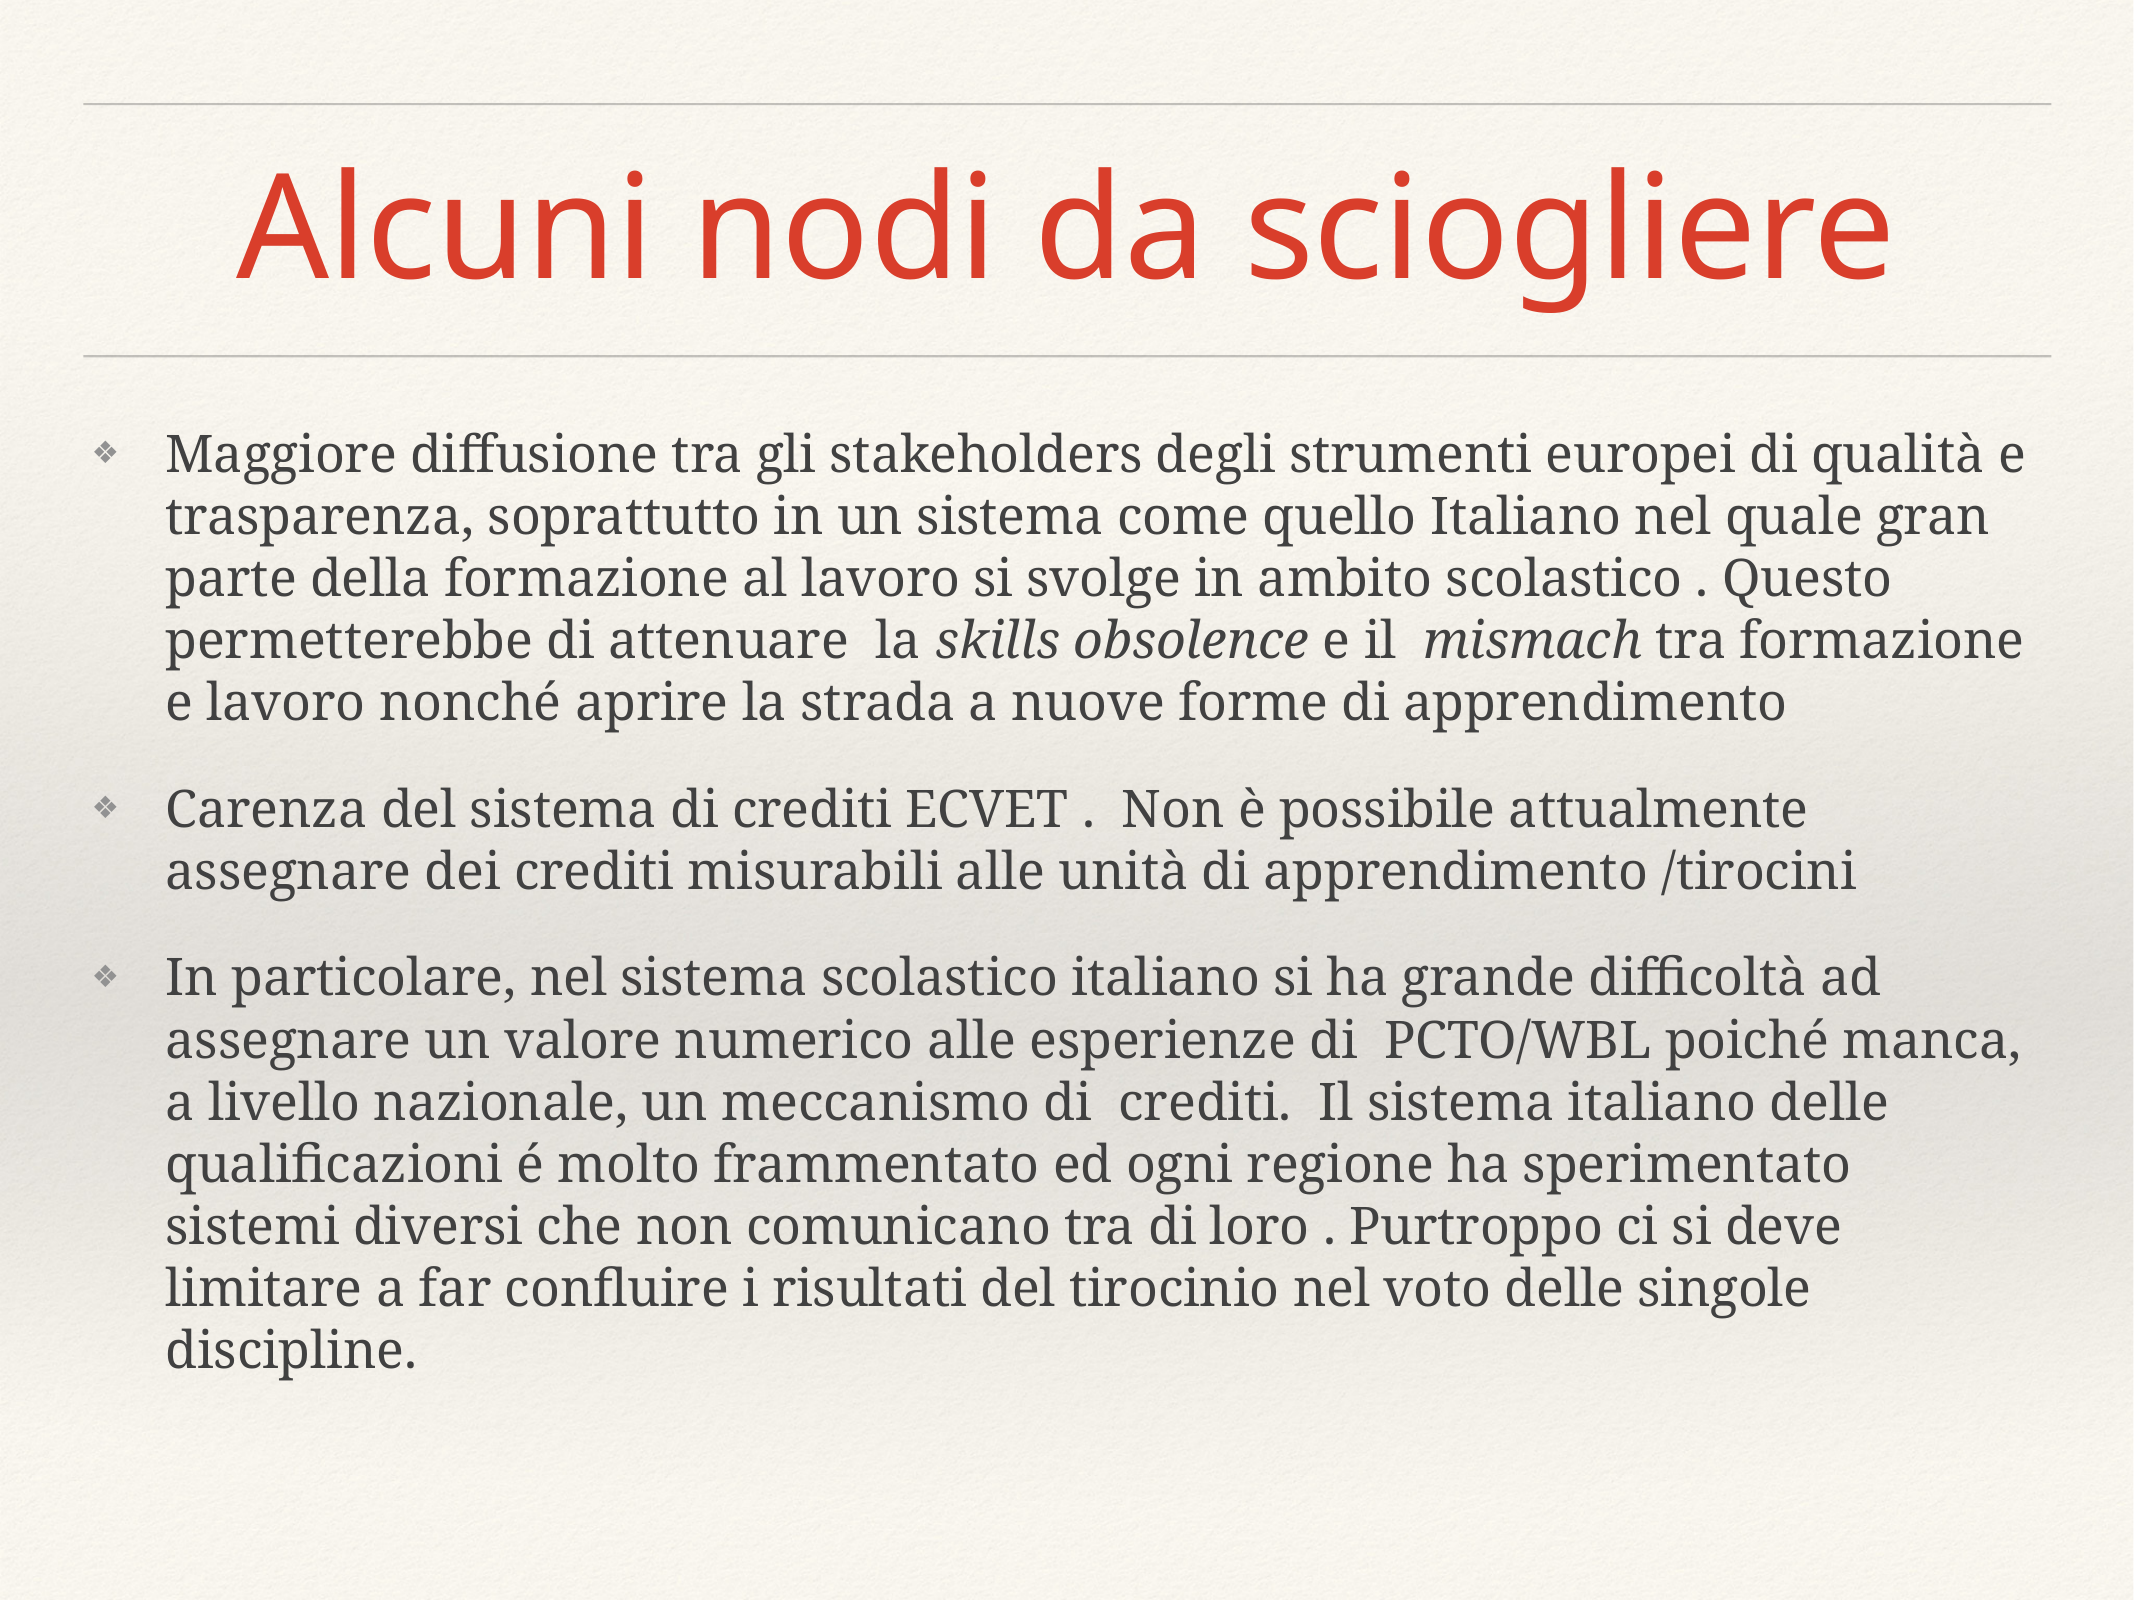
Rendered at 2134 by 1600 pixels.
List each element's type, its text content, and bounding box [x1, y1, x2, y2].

title Alcuni nodi da sciogliere [82, 130, 2051, 332]
picture [0, 0, 2134, 1600]
list Maggiore diffusione tra gli stakeholders degli strumenti europei di qualità e trasparenza, soprattutto in un sistema come quello Italiano nel quale gran parte della formazione al lavoro si svolge in ambito scolastico . Questo permetterebbe di attenuare la skills obsolence e il mismach tra formazione e lavoro nonché aprire la strada a nuove forme di apprendimento Carenza del sistema di crediti ECVET . Non è possibile attualmente assegnare dei crediti misurabili alle unità di apprendimento /tirocini In particolare, nel sistema scolastico italiano si ha grande difficoltà ad assegnare un valore numerico alle esperienze di PCTO/WBL poiché manca, a livello nazionale, un meccanismo di crediti. Il sistema italiano delle qualificazioni é molto frammentato ed ogni regione ha sperimentato sistemi diversi che non comunicano tra di loro . Purtroppo ci si deve limitare a far confluire i risultati del tirocinio nel voto delle singole discipline. [82, 381, 2051, 1418]
